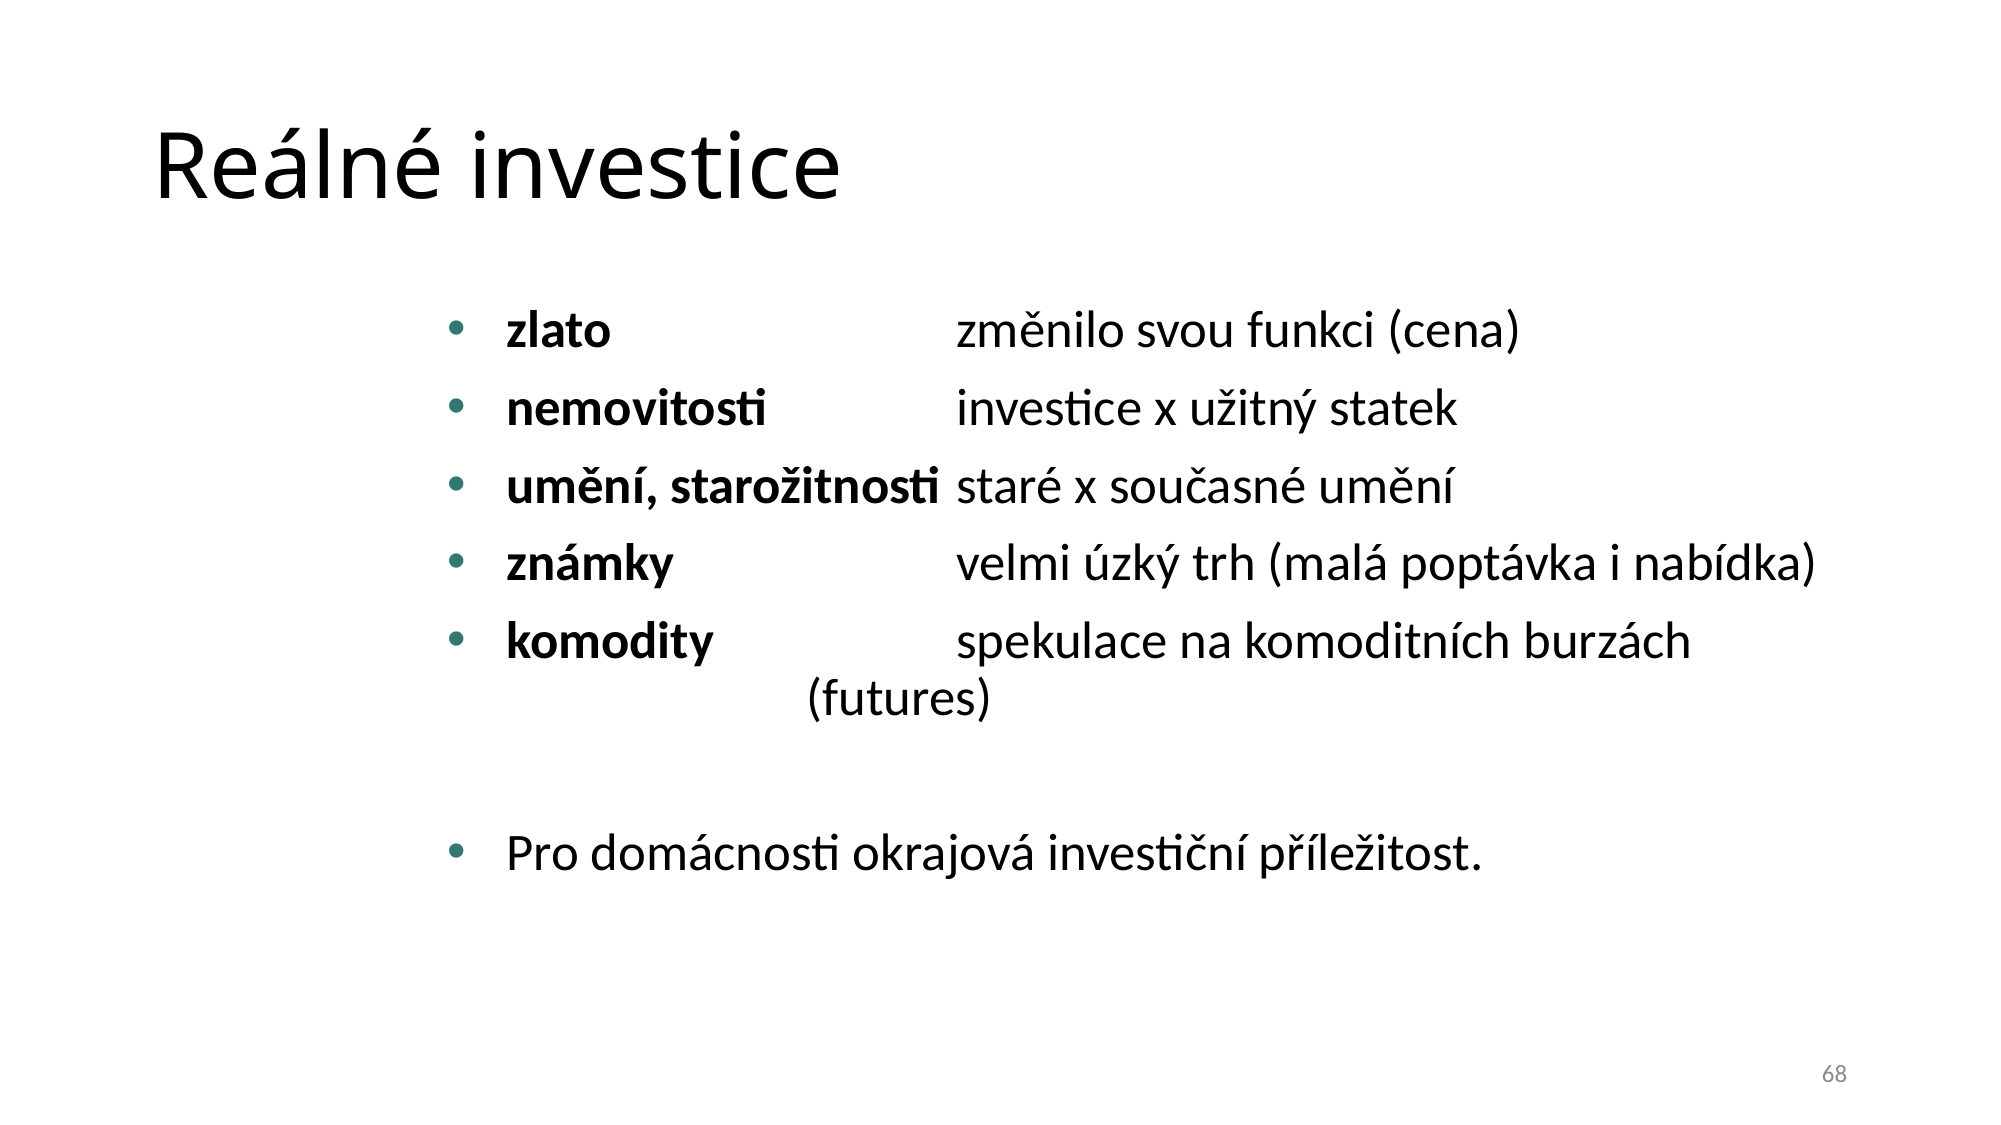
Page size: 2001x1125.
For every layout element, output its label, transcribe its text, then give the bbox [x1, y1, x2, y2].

slide_number 68 [1412, 1042, 1863, 1103]
list zlato změnilo svou funkci (cena) nemovitosti investice x užitný statek umění, starožitnosti staré x současné umění známky velmi úzký trh (malá poptávka i nabídka) komodity spekulace na komoditních burzách (futures) Pro domácnosti okrajová investiční příležitost. [432, 294, 1977, 1125]
title Reálné investice [137, 59, 1863, 278]
